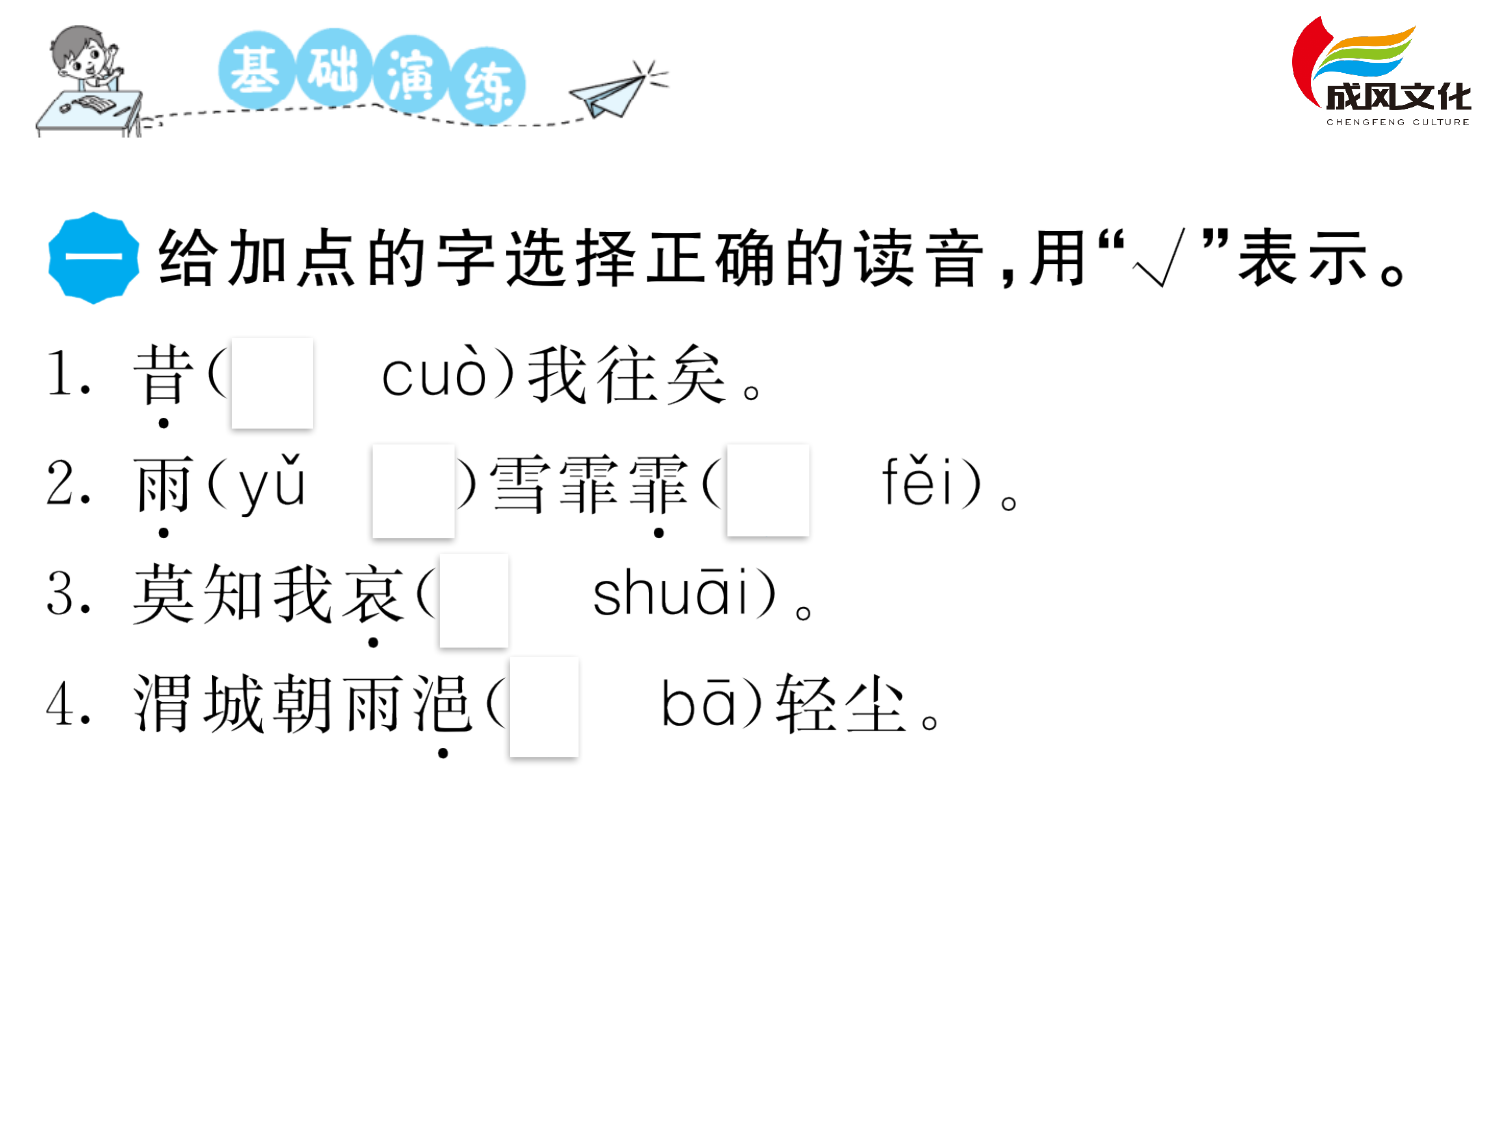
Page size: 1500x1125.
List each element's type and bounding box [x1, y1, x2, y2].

picture [29, 10, 680, 149]
picture [1281, 0, 1489, 136]
picture [41, 195, 1459, 772]
